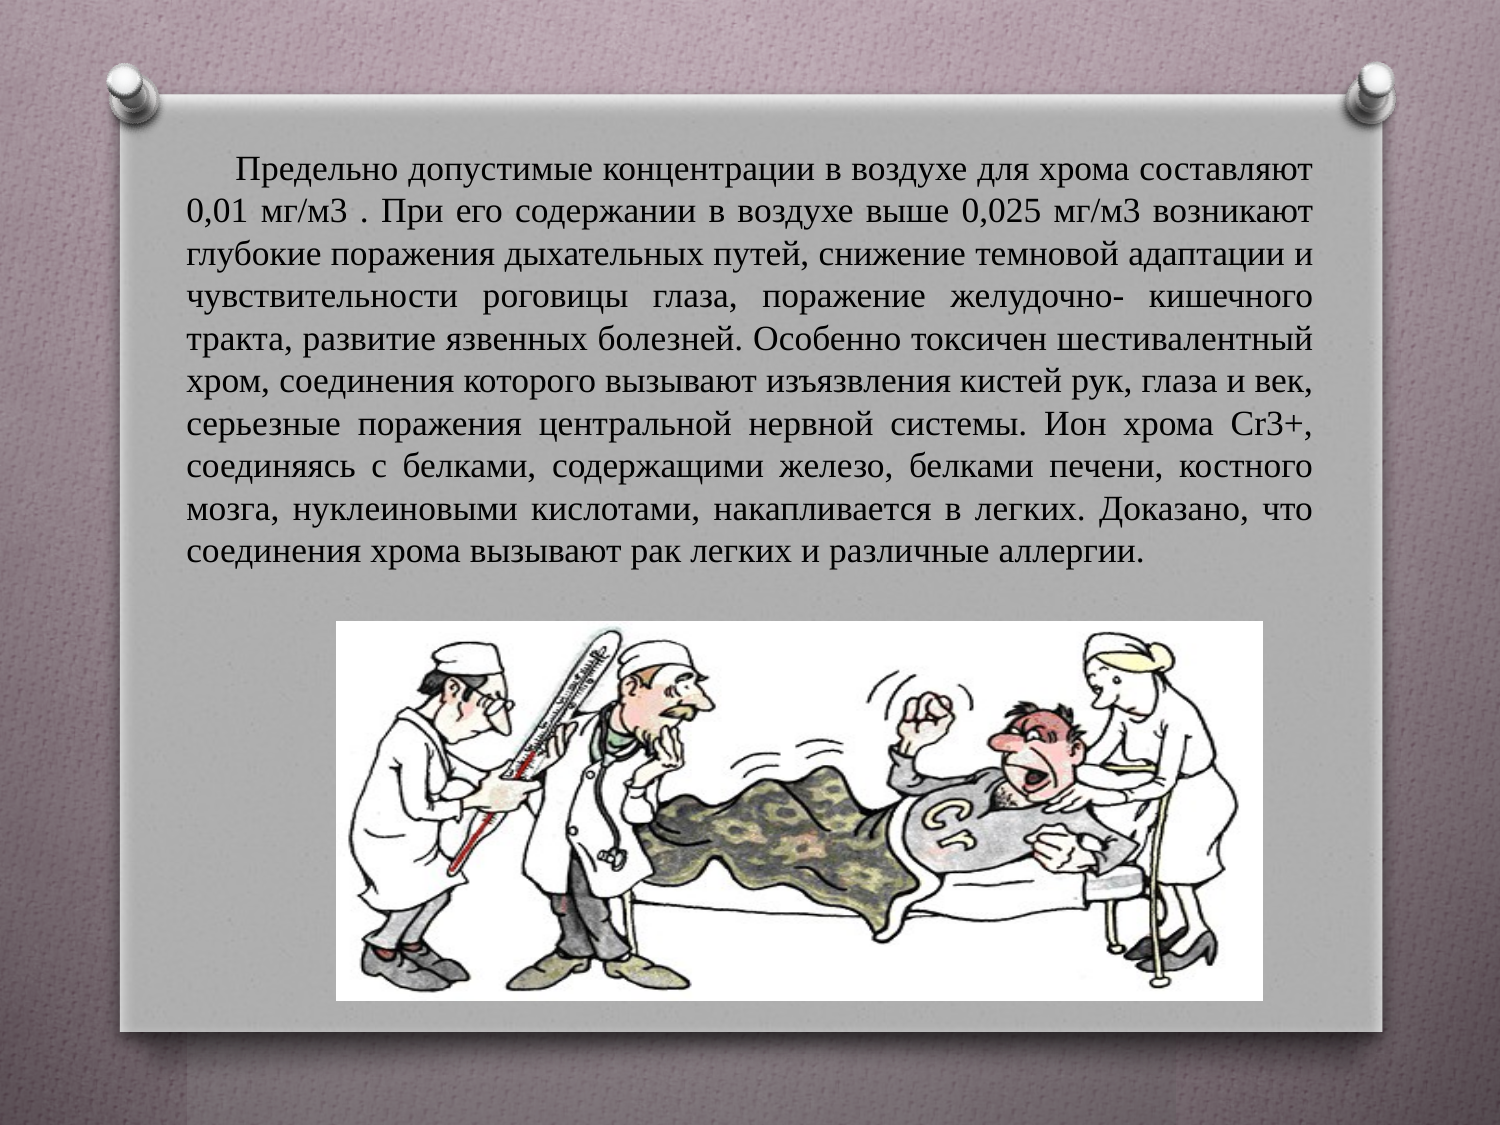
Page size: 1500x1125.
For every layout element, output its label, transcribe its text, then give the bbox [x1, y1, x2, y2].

picture [75, 29, 198, 153]
picture [336, 621, 1264, 1001]
picture [1317, 35, 1439, 156]
list Предельно допустимые концентрации в воздухе для хрома составляют 0,01 мг/м3 . При его содержании в воздухе выше 0,025 мг/м3 возникают глубокие поражения дыхательных путей, снижение темновой адаптации и чувствительности роговицы глаза, поражение желудочно- кишечного тракта, развитие язвенных болезней. Особенно токсичен шестивалентный хром, соединения которого вызывают изъязвления кистей рук, глаза и век, серьезные поражения центральной нервной системы. Ион хрома Cr3+, соединяясь с белками, содержащими железо, белками печени, костного мозга, нуклеиновыми кислотами, накапливается в легких. Доказано, что соединения хрома вызывают рак легких и различные аллергии. [171, 137, 1329, 622]
